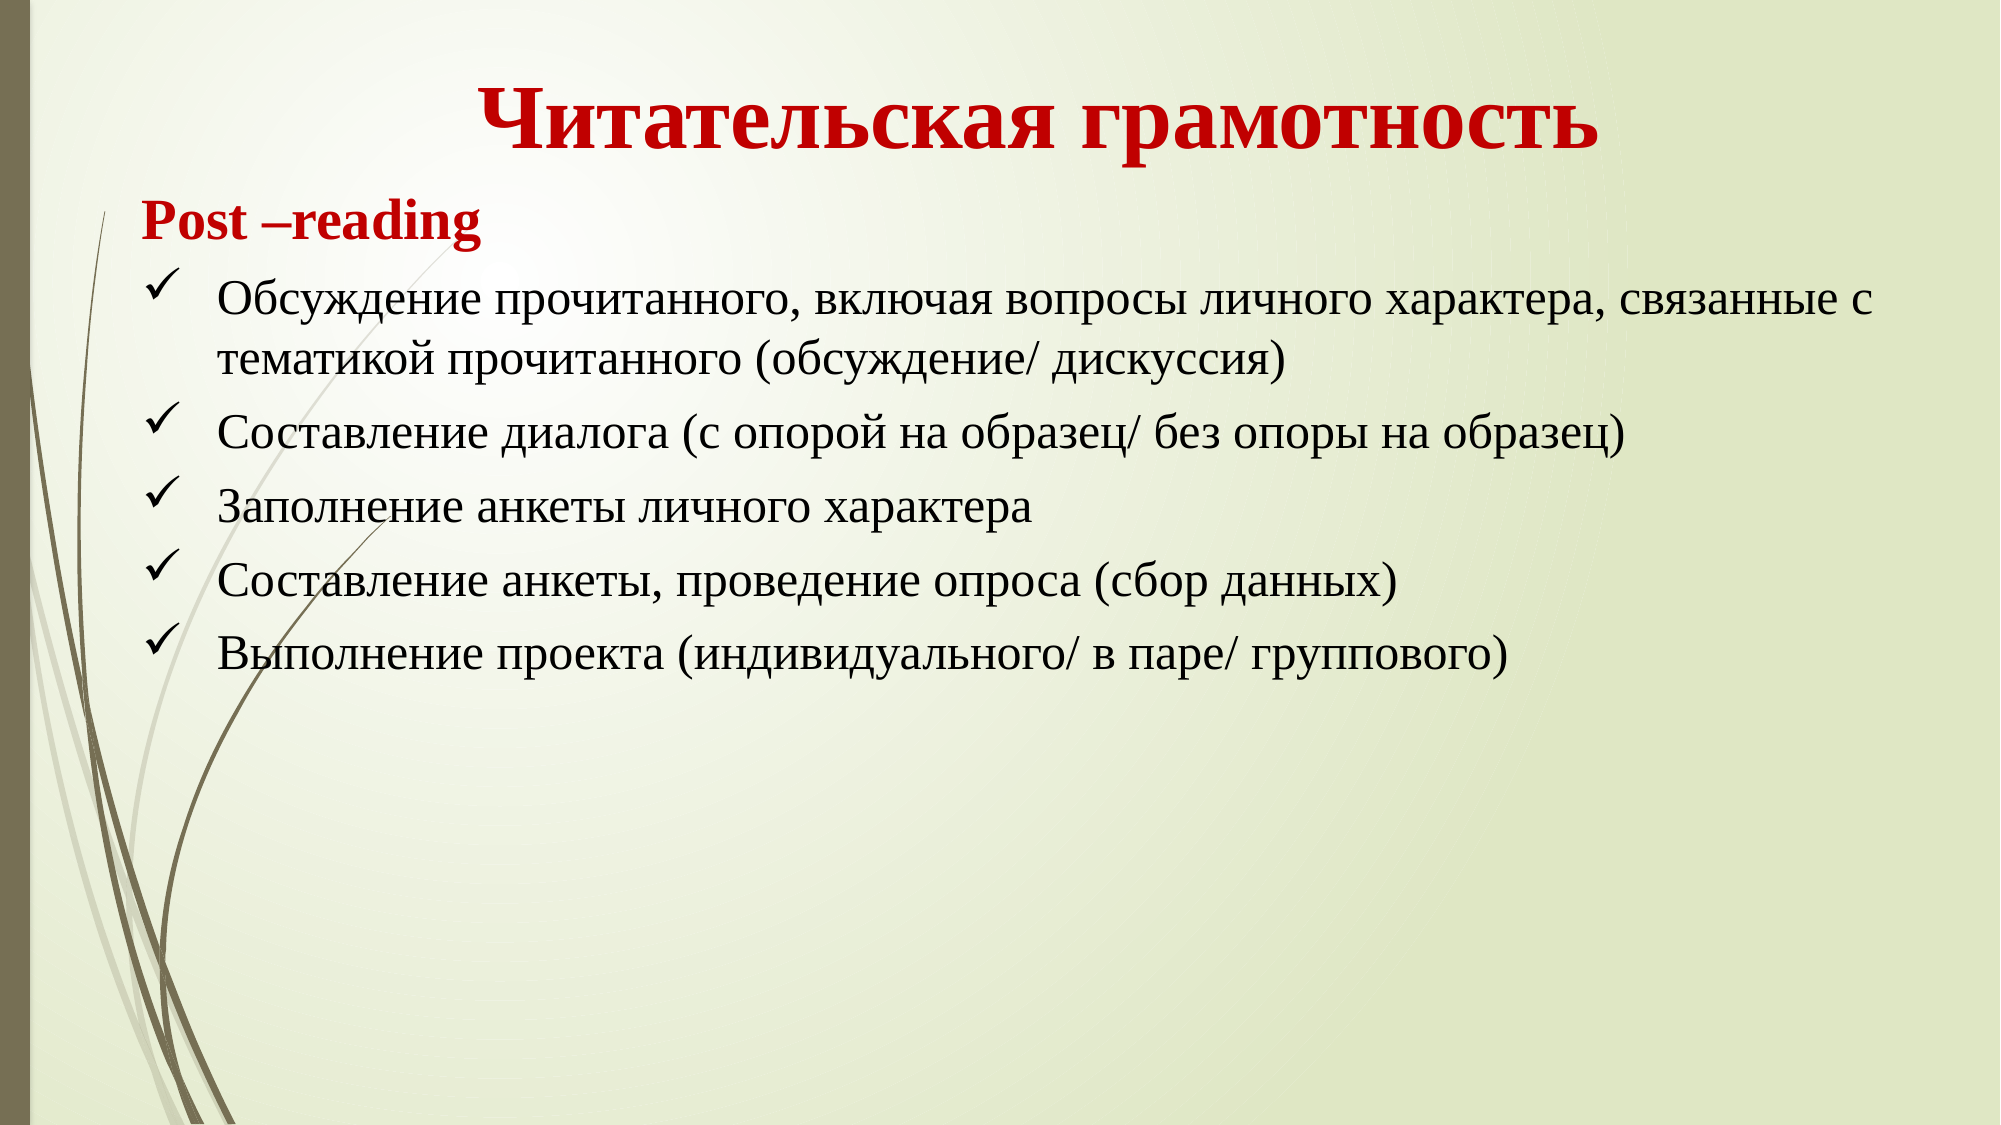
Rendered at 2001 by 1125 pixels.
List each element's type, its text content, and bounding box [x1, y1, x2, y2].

text_box Читательская грамотность Post –reading Обсуждение прочитанного, включая вопросы личного характера, связанные с тематикой прочитанного (обсуждение/ дискуссия) Составление диалога (с опорой на образец/ без опоры на образец) Заполнение анкеты личного характера Составление анкеты, проведение опроса (сбор данных) Выполнение проекта (индивидуального/ в паре/ группового) [125, 50, 1950, 835]
